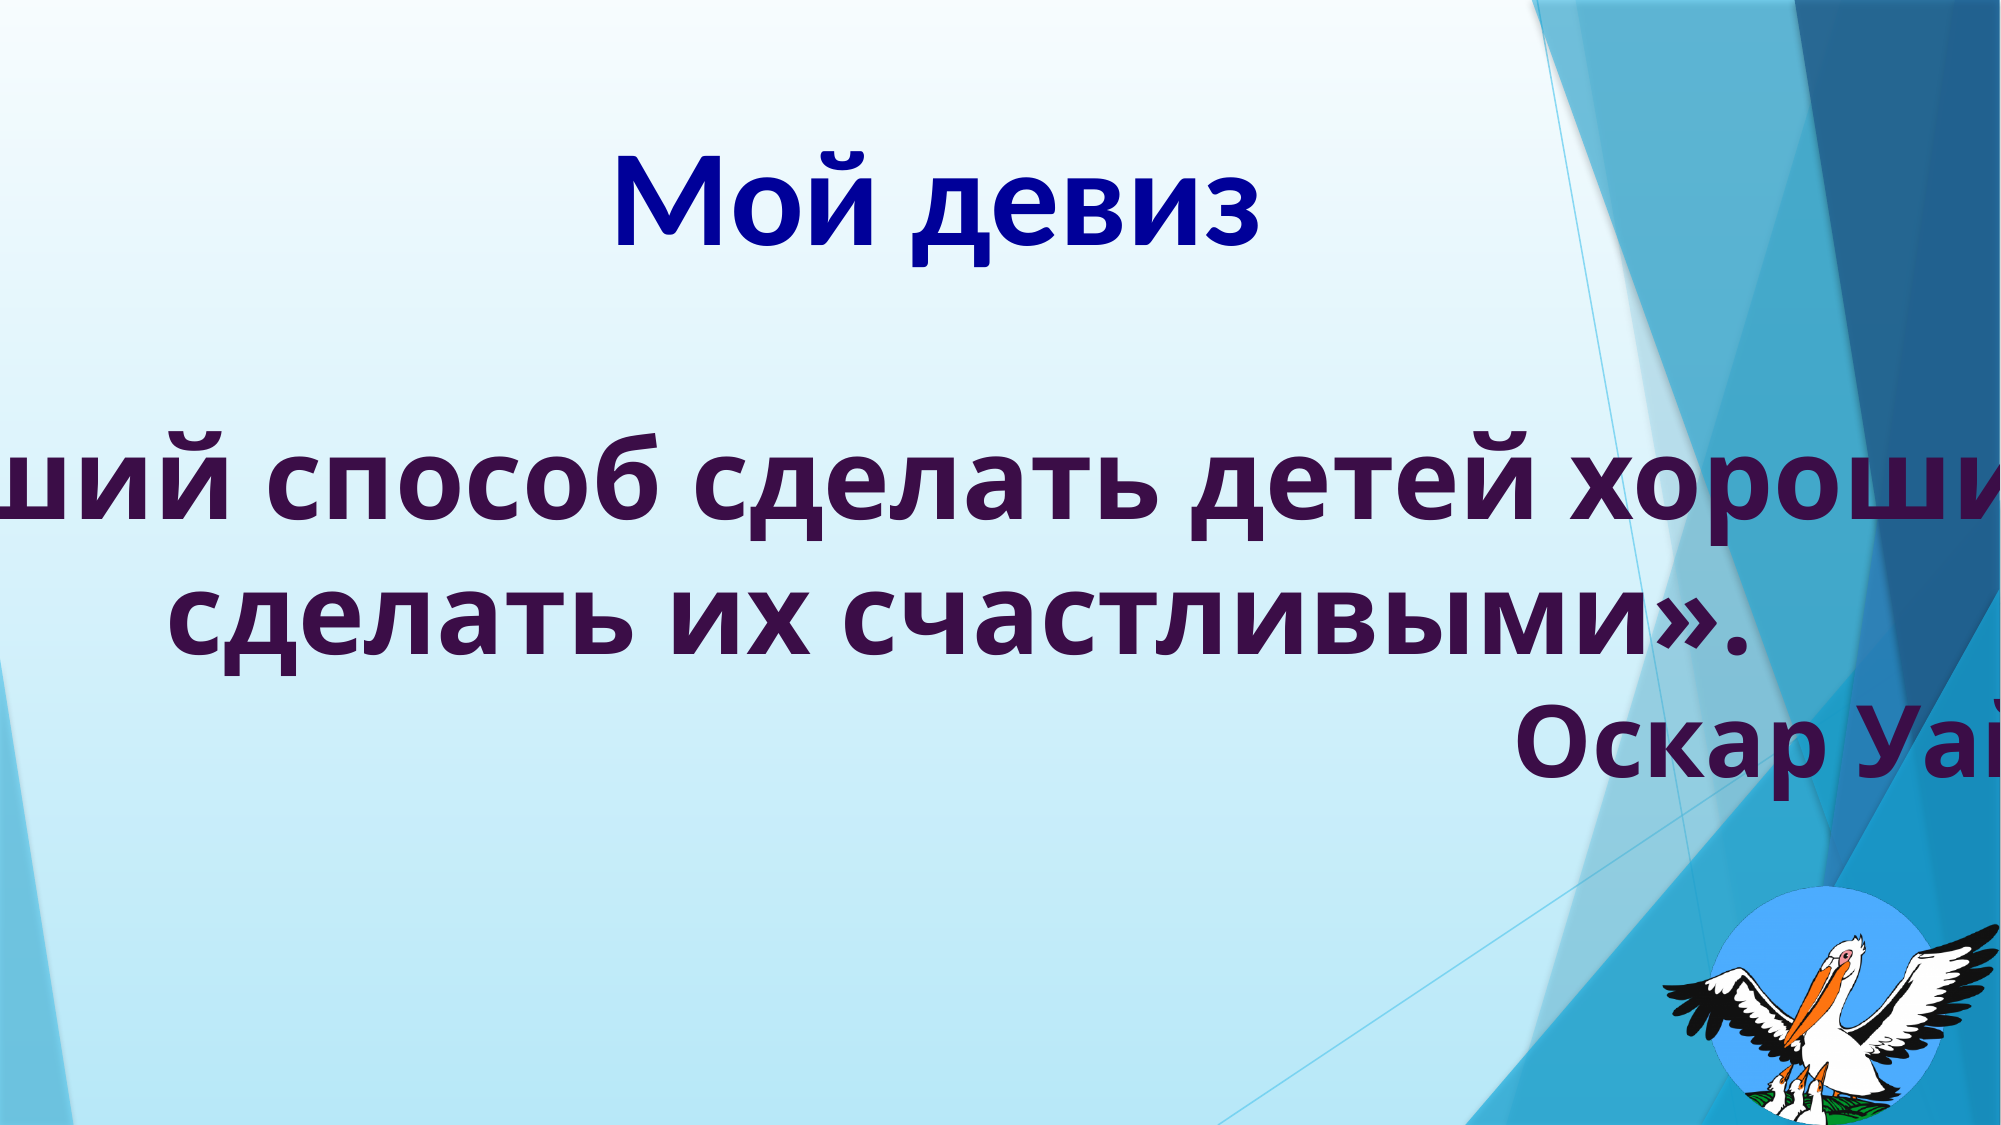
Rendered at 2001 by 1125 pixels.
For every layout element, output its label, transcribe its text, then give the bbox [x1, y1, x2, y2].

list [1626, 886, 2000, 1125]
text_box Мой девиз [594, 99, 1279, 280]
text_box «Лучший способ сделать детей хорошими- сделать их счастливыми». Оскар Уайльд [0, 400, 2000, 805]
